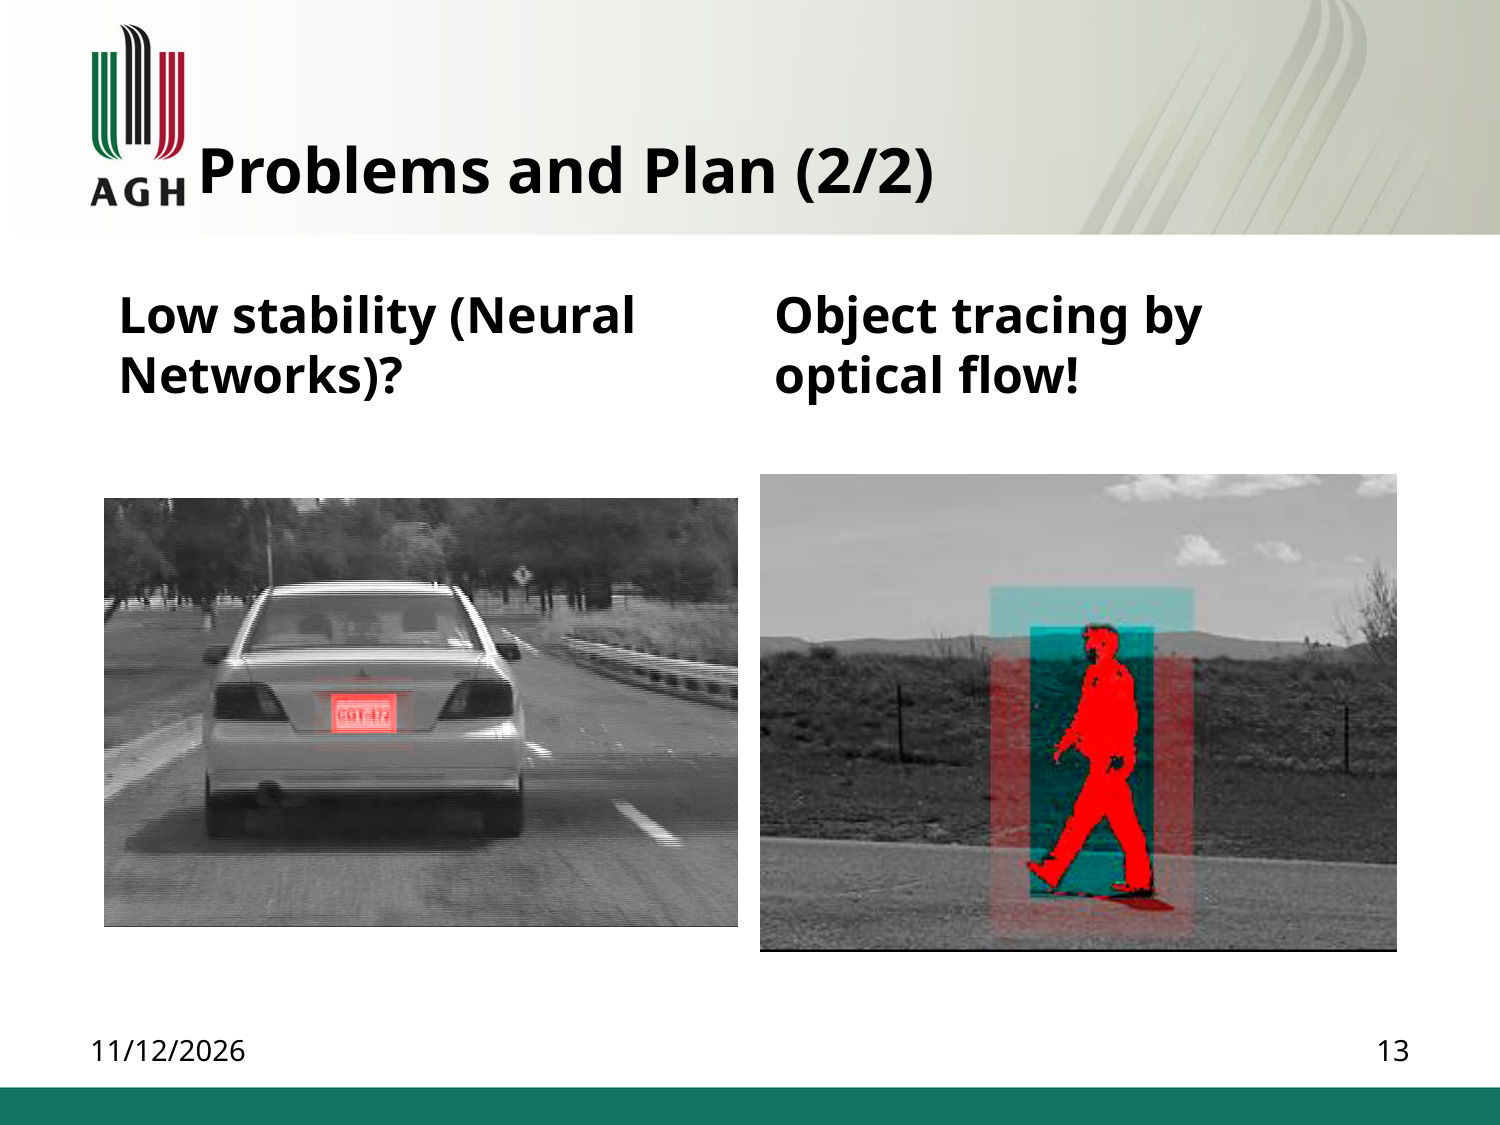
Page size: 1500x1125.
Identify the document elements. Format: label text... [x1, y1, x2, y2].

picture [0, 0, 1500, 1125]
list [103, 498, 738, 928]
list Low stability (Neural Networks)? [103, 275, 738, 411]
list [759, 473, 1398, 953]
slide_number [75, 1024, 425, 1103]
title Problems and Plan (2/2) [183, 59, 1398, 278]
slide_number 13 [1074, 1024, 1425, 1103]
list Object tracing by optical flow! [759, 275, 1398, 411]
